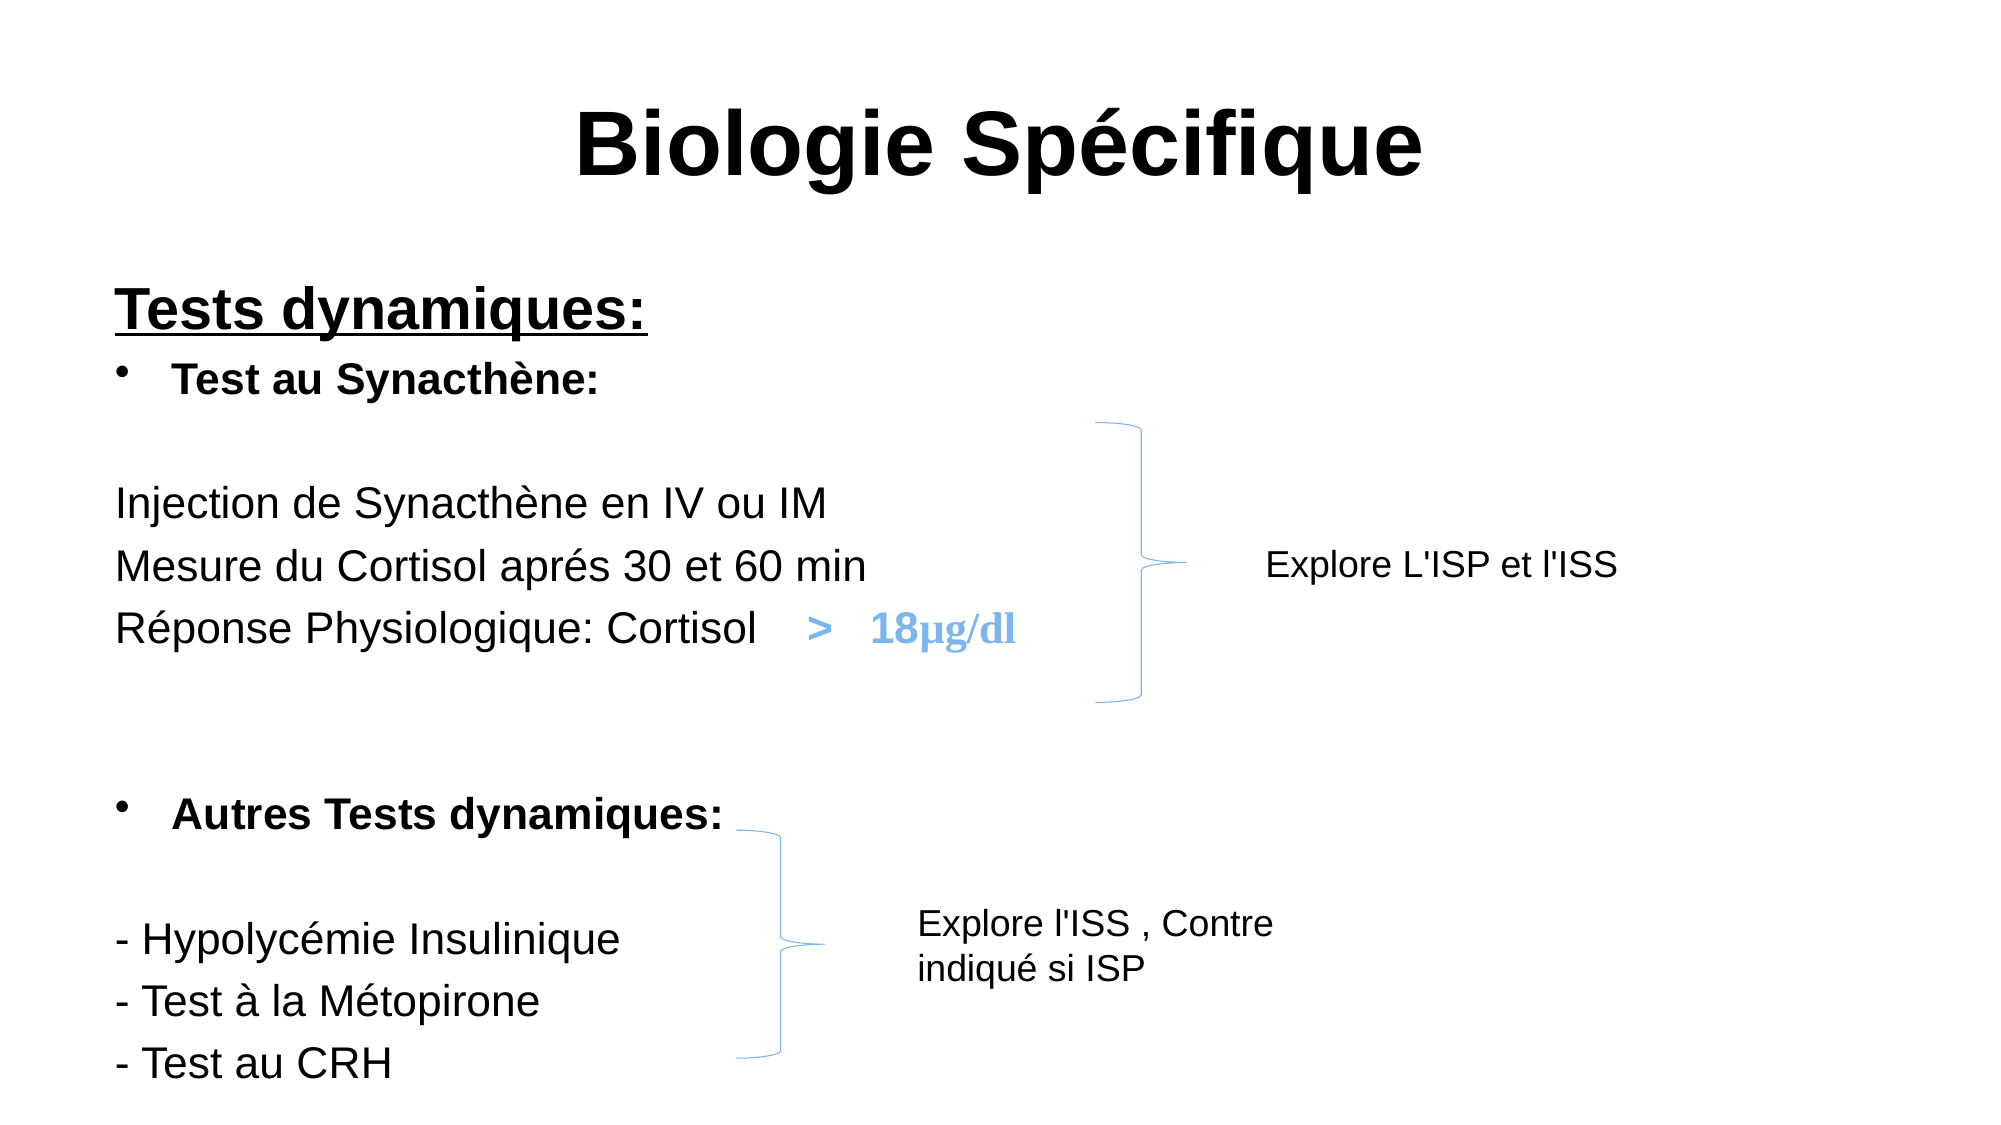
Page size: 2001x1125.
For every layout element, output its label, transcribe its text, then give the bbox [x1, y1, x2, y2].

text_box Explore l'ISS , Contre indiqué si ISP [902, 891, 1302, 996]
title Biologie Spécifique [99, 44, 1901, 233]
text_box [735, 829, 826, 1059]
text_box Explore L'ISP et l'ISS [1250, 532, 1705, 592]
list Tests dynamiques: Test au Synacthène: Injection de Synacthène en IV ou IM Mesure du Cortisol aprés 30 et 60 min Réponse Physiologique: Cortisol > 18μg/dl Autres Tests dynamiques: - Hypolycémie Insulinique - Test à la Métopirone - Test au CRH [99, 262, 1901, 1096]
text_box [1095, 421, 1188, 703]
